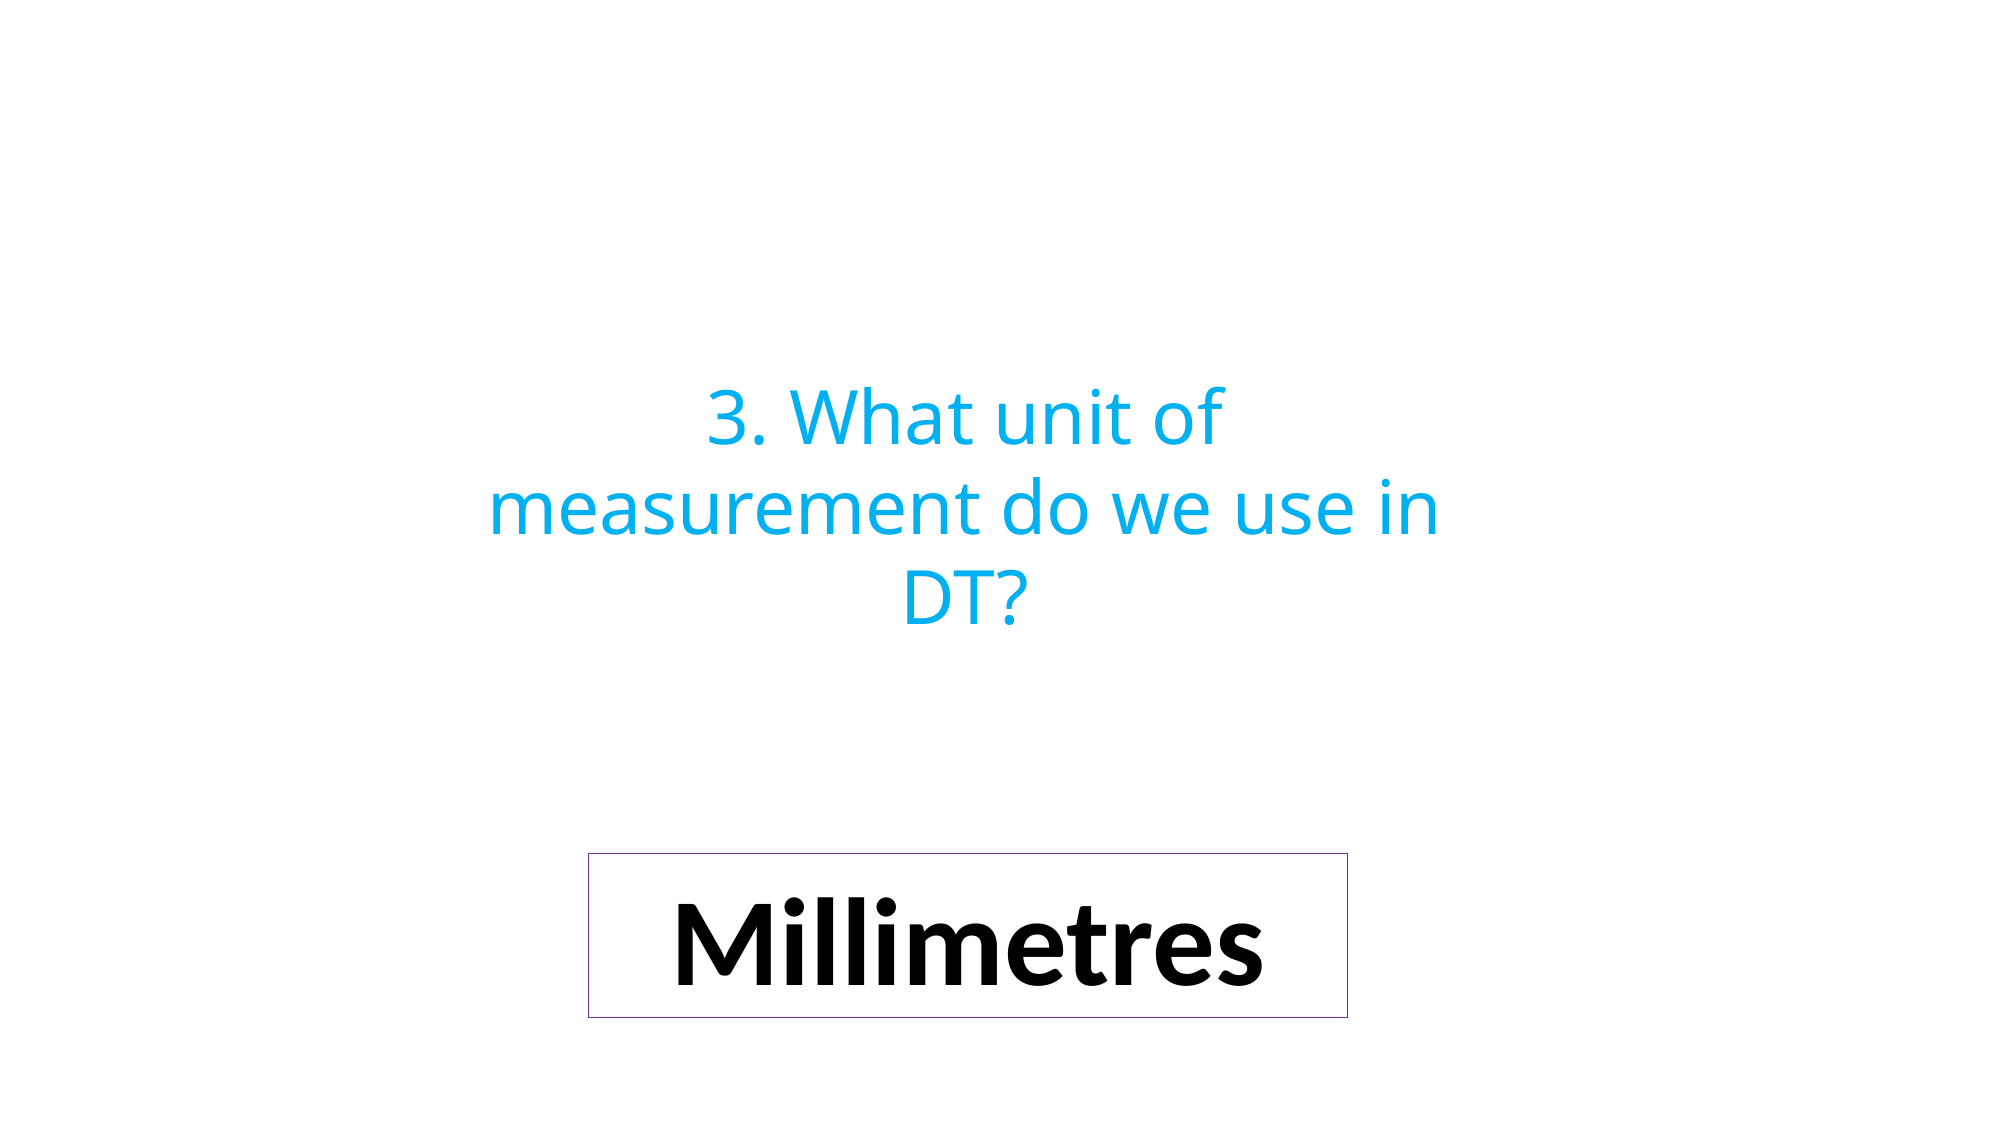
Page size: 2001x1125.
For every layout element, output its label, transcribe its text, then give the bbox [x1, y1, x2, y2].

text_box Millimetres [588, 853, 1348, 1018]
text_box 3. What unit of measurement do we use in DT? [462, 362, 1468, 737]
